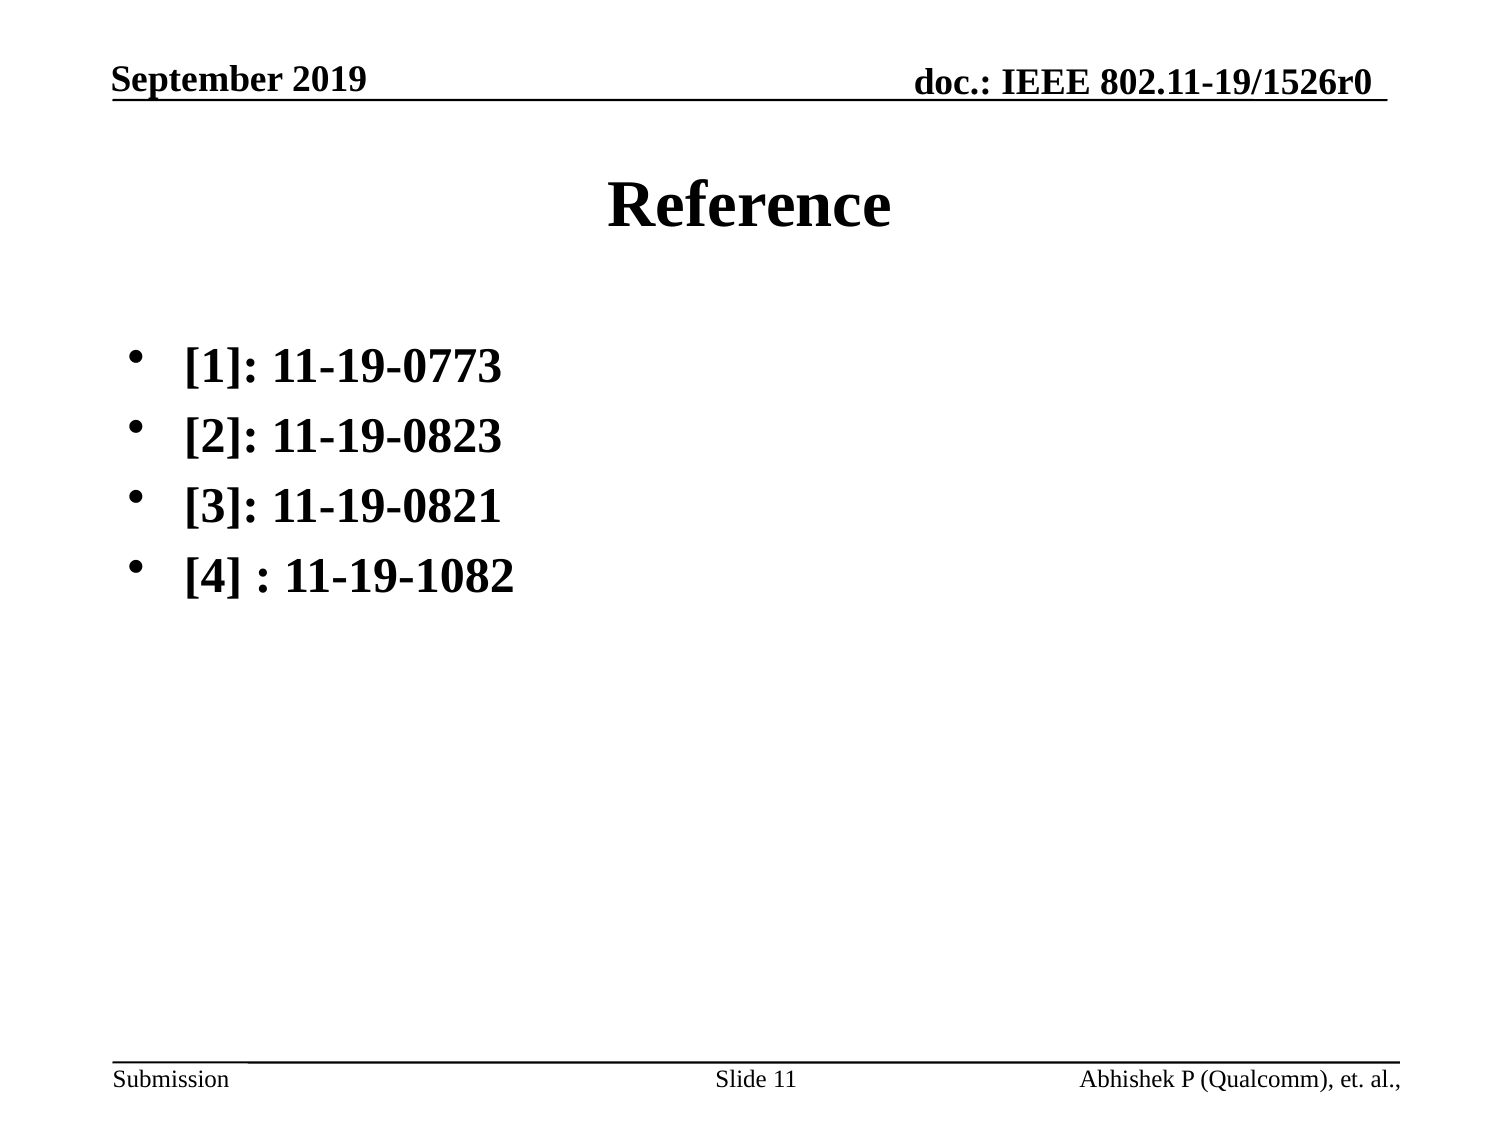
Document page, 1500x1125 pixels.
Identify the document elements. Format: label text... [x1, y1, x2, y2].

list [1]: 11-19-0773 [2]: 11-19-0823 [3]: 11-19-0821 [4] : 11-19-1082 [112, 324, 1388, 1001]
footer Abhishek P (Qualcomm), et. al., [949, 1061, 1402, 1093]
title Reference [112, 112, 1388, 288]
slide_number Slide 11 [712, 1061, 801, 1093]
